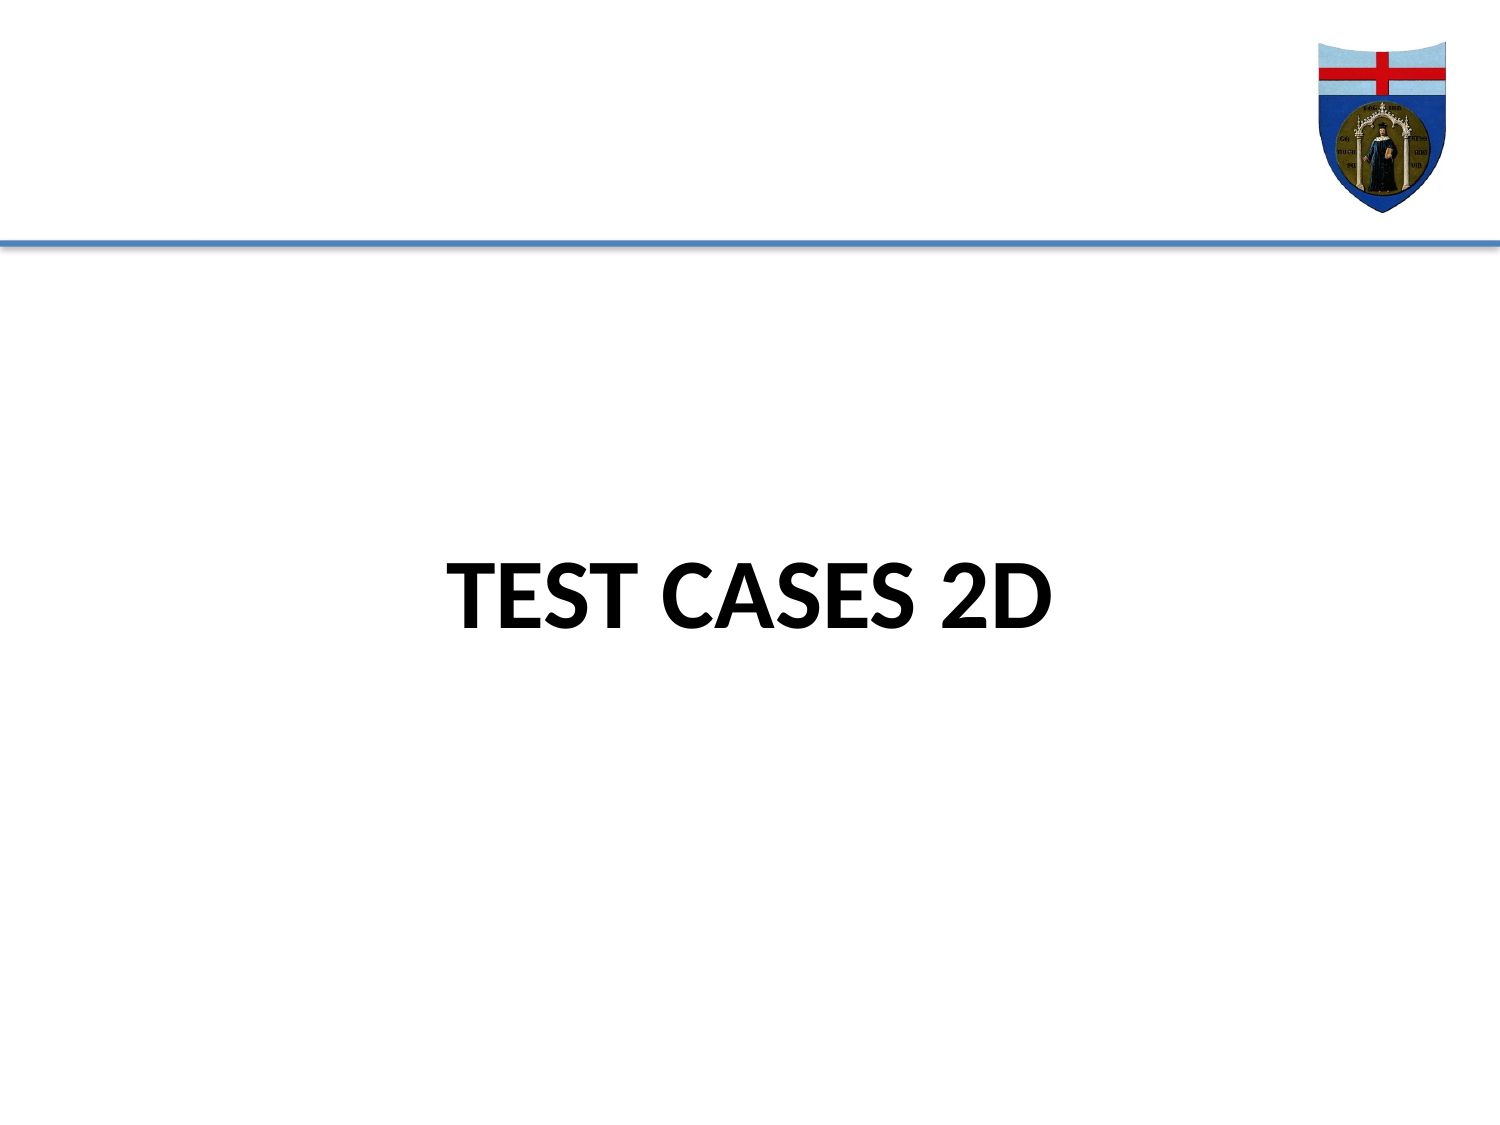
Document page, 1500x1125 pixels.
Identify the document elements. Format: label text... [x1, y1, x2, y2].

text_box [0, 240, 1500, 247]
list TEST CASES 2D [75, 262, 1425, 1005]
picture [1316, 39, 1449, 215]
